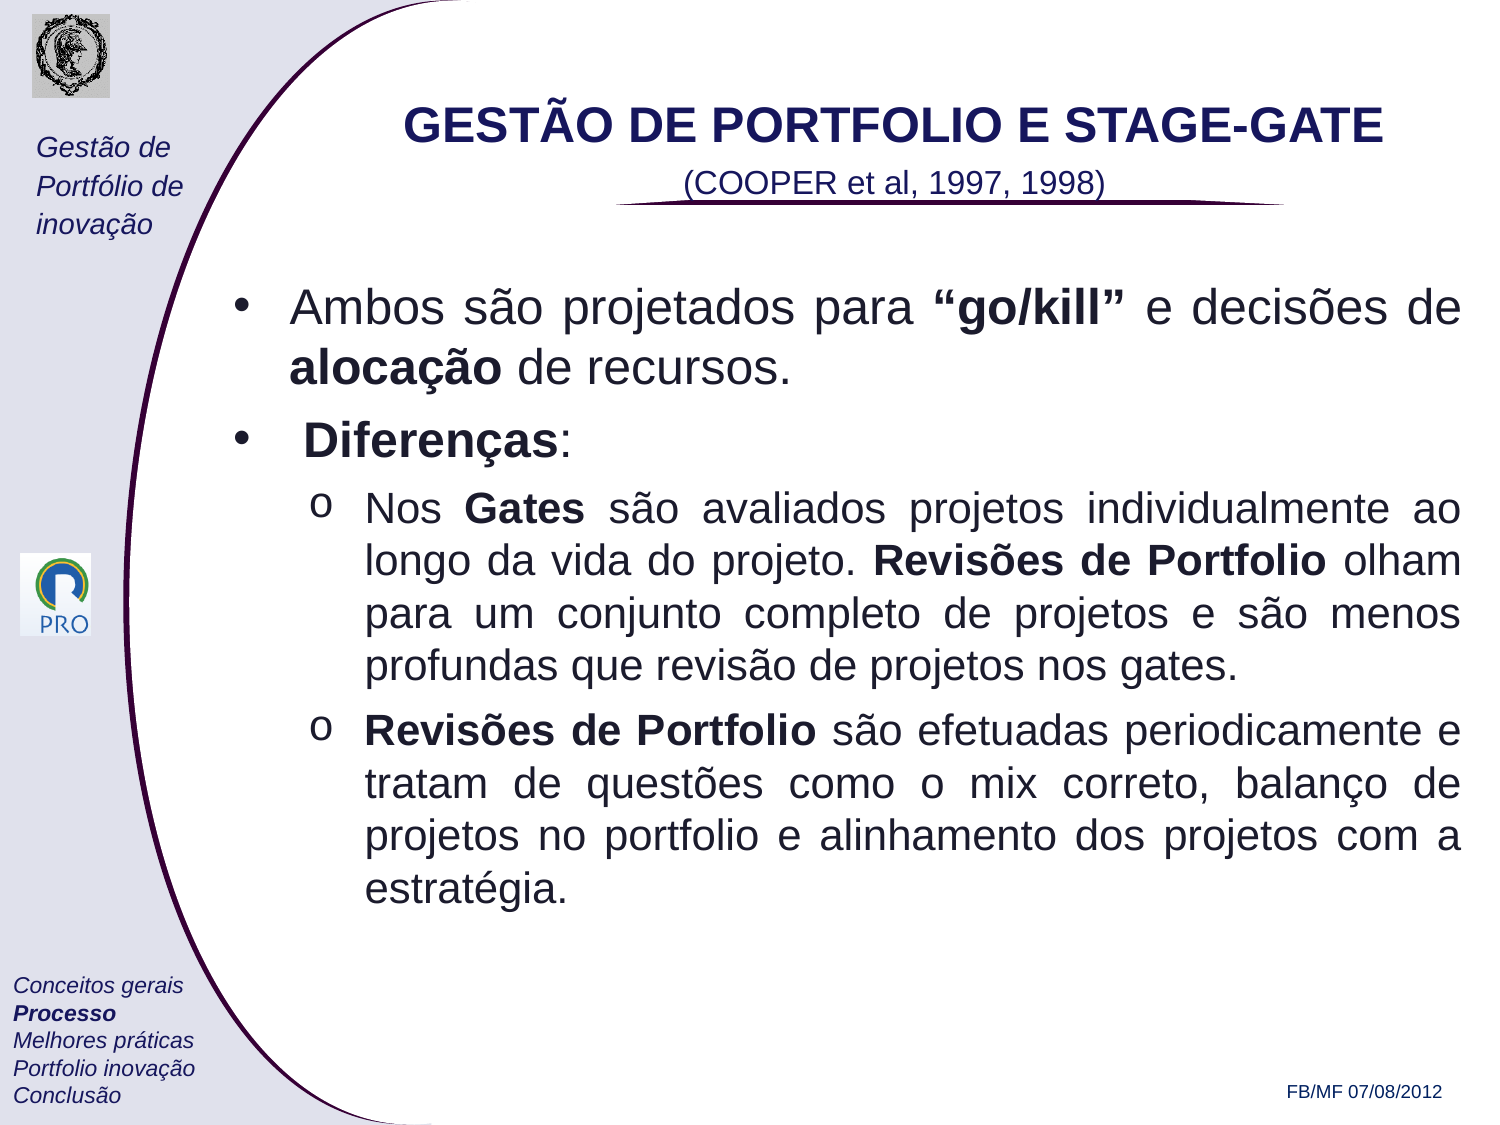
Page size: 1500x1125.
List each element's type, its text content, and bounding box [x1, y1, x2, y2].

text_box Gestão de Portfólio de inovação [16, 96, 221, 270]
text_box GESTÃO DE PORTFOLIO E STAGE-GATE (COOPER et al, 1997, 1998) [295, 86, 1495, 268]
text_box [301, 54, 1500, 176]
picture [32, 14, 110, 98]
text_box Conceitos gerais Processo Melhores práticas Portfolio inovação Conclusão [0, 963, 266, 1116]
text_box Ambos são projetados para “go/kill” e decisões de alocação de recursos. Diferenças: Nos Gates são avaliados projetos individualmente ao longo da vida do projeto. Revisões de Portfolio olham para um conjunto completo de projetos e são menos profundas que revisão de projetos nos gates. Revisões de Portfolio são efetuadas periodicamente e tratam de questões como o mix correto, balanço de projetos no portfolio e alinhamento dos projetos com a estratégia. [218, 267, 1477, 920]
text_box FB/MF 07/08/2012 [1257, 1072, 1489, 1110]
picture [20, 552, 91, 637]
